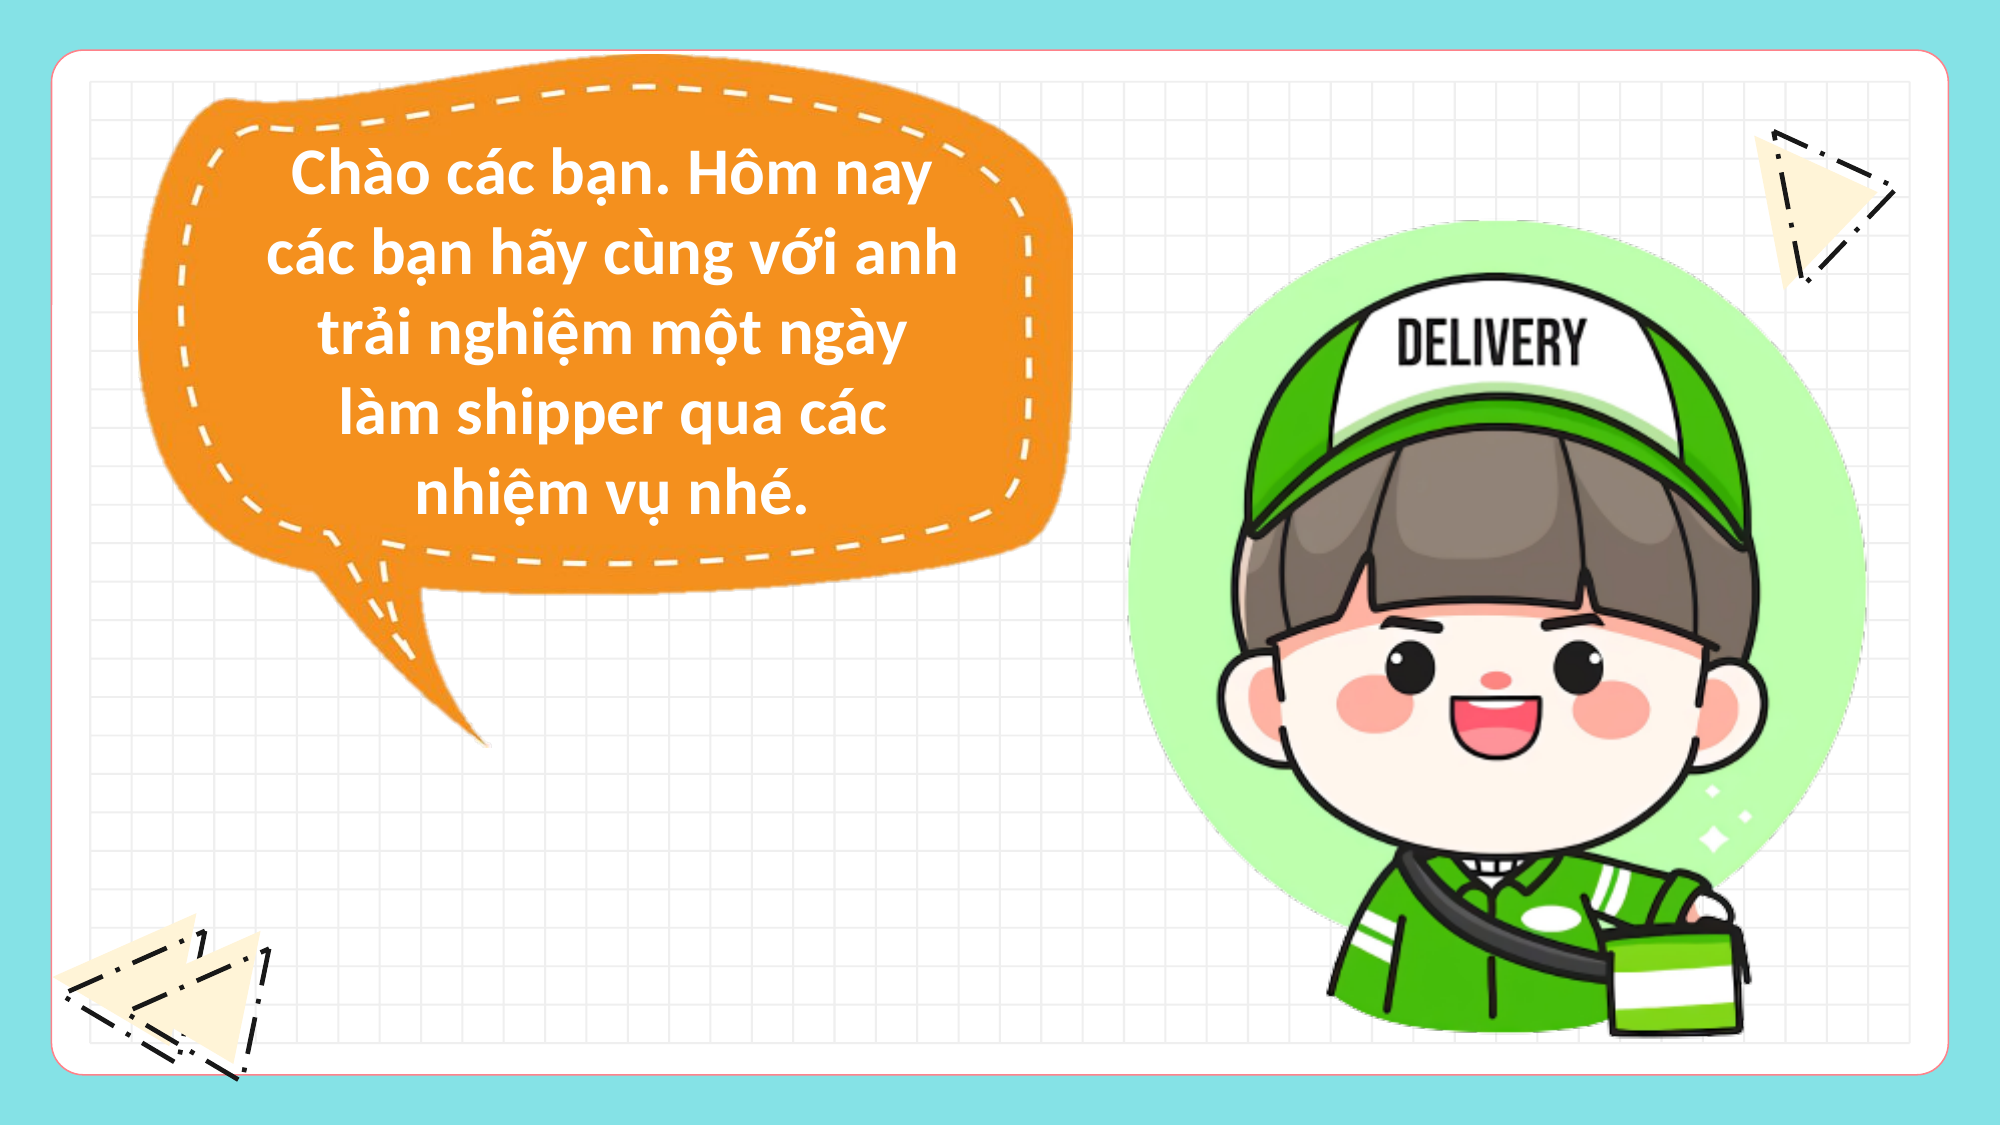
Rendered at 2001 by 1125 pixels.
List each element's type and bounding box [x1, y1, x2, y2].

text_box [71, 939, 231, 1070]
text_box [1753, 135, 1913, 266]
text_box [135, 956, 295, 1088]
picture [138, 54, 2000, 1071]
